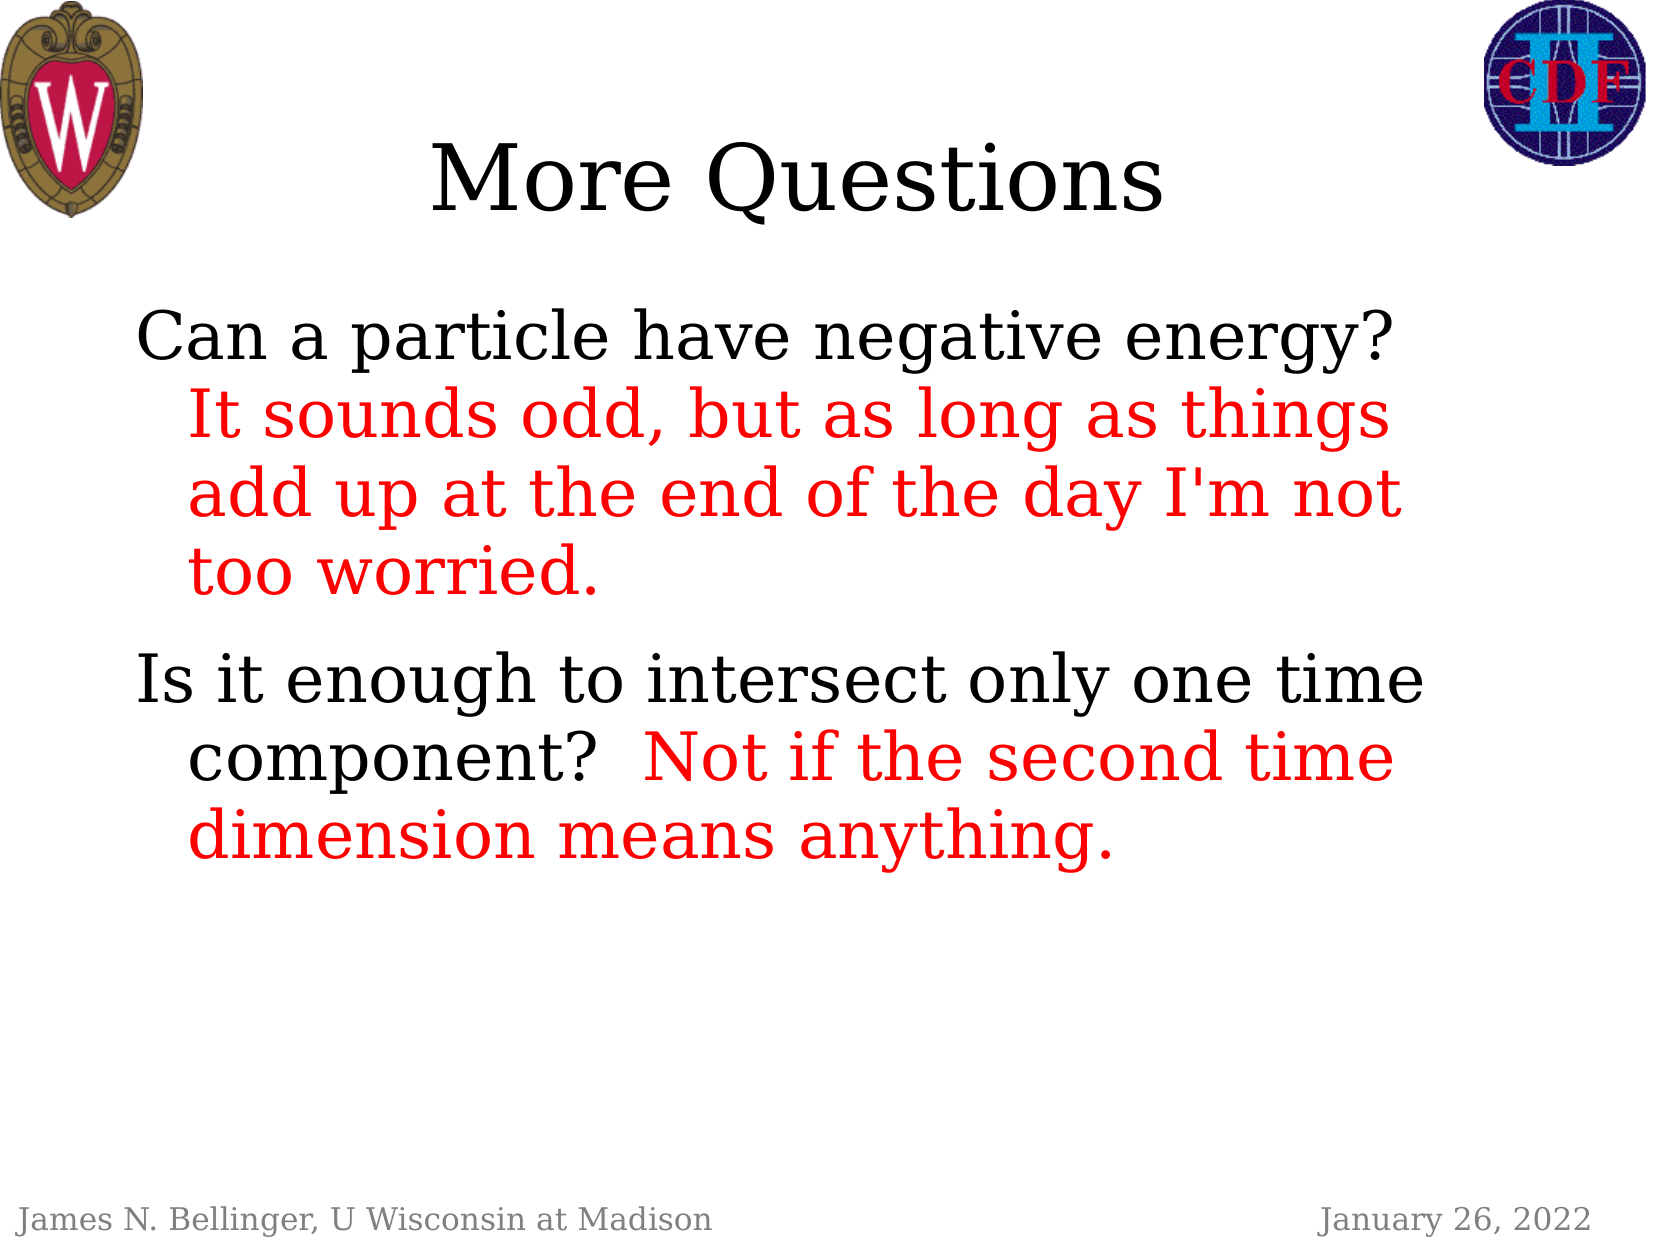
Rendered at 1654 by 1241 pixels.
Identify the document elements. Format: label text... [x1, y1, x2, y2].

text_box James N. Bellinger, U Wisconsin at Madison [8, 1200, 720, 1241]
text_box January 26, 2022 [1320, 1200, 1643, 1237]
picture [1484, 0, 1649, 166]
picture [0, 0, 143, 218]
text_box Can a particle have negative energy? It sounds odd, but as long as things add up at the end of the day I'm not too worried. Is it enough to intersect only one time component? Not if the second time dimension means anything. [117, 295, 1479, 966]
text_box More Questions [117, 88, 1479, 266]
